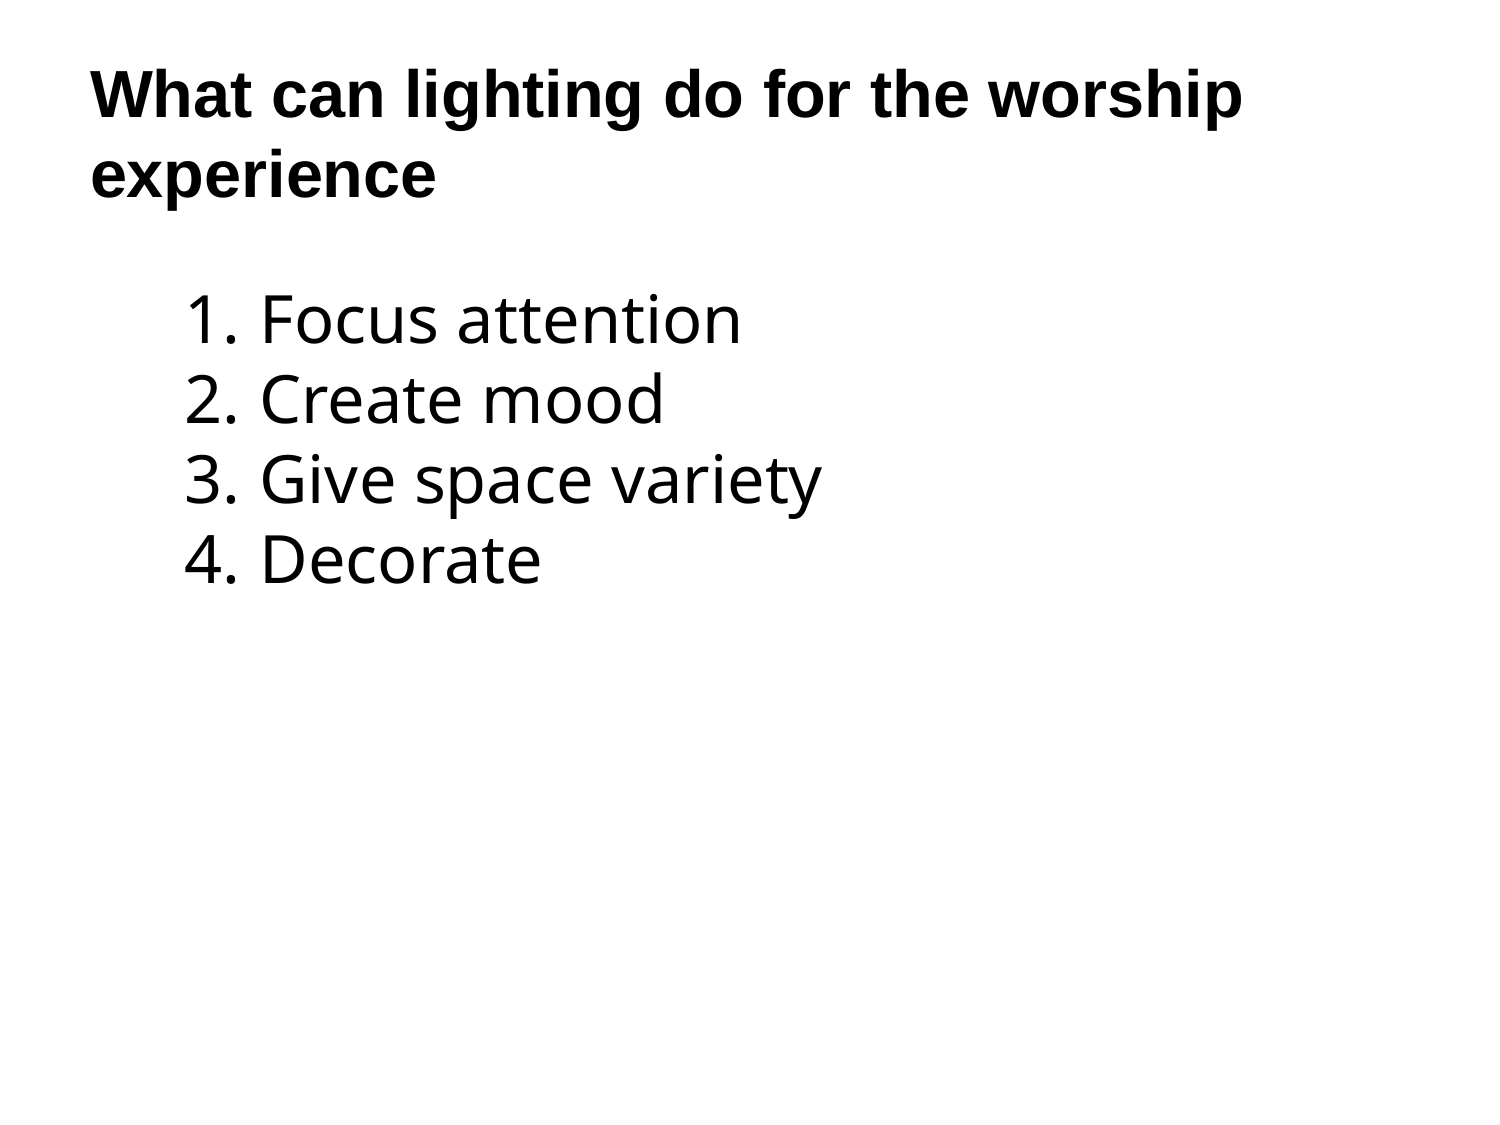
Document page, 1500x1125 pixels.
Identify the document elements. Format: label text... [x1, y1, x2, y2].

text_box What can lighting do for the worship experience [75, 71, 1401, 269]
text_box Focus attention Create mood Give space variety Decorate [169, 269, 1359, 664]
